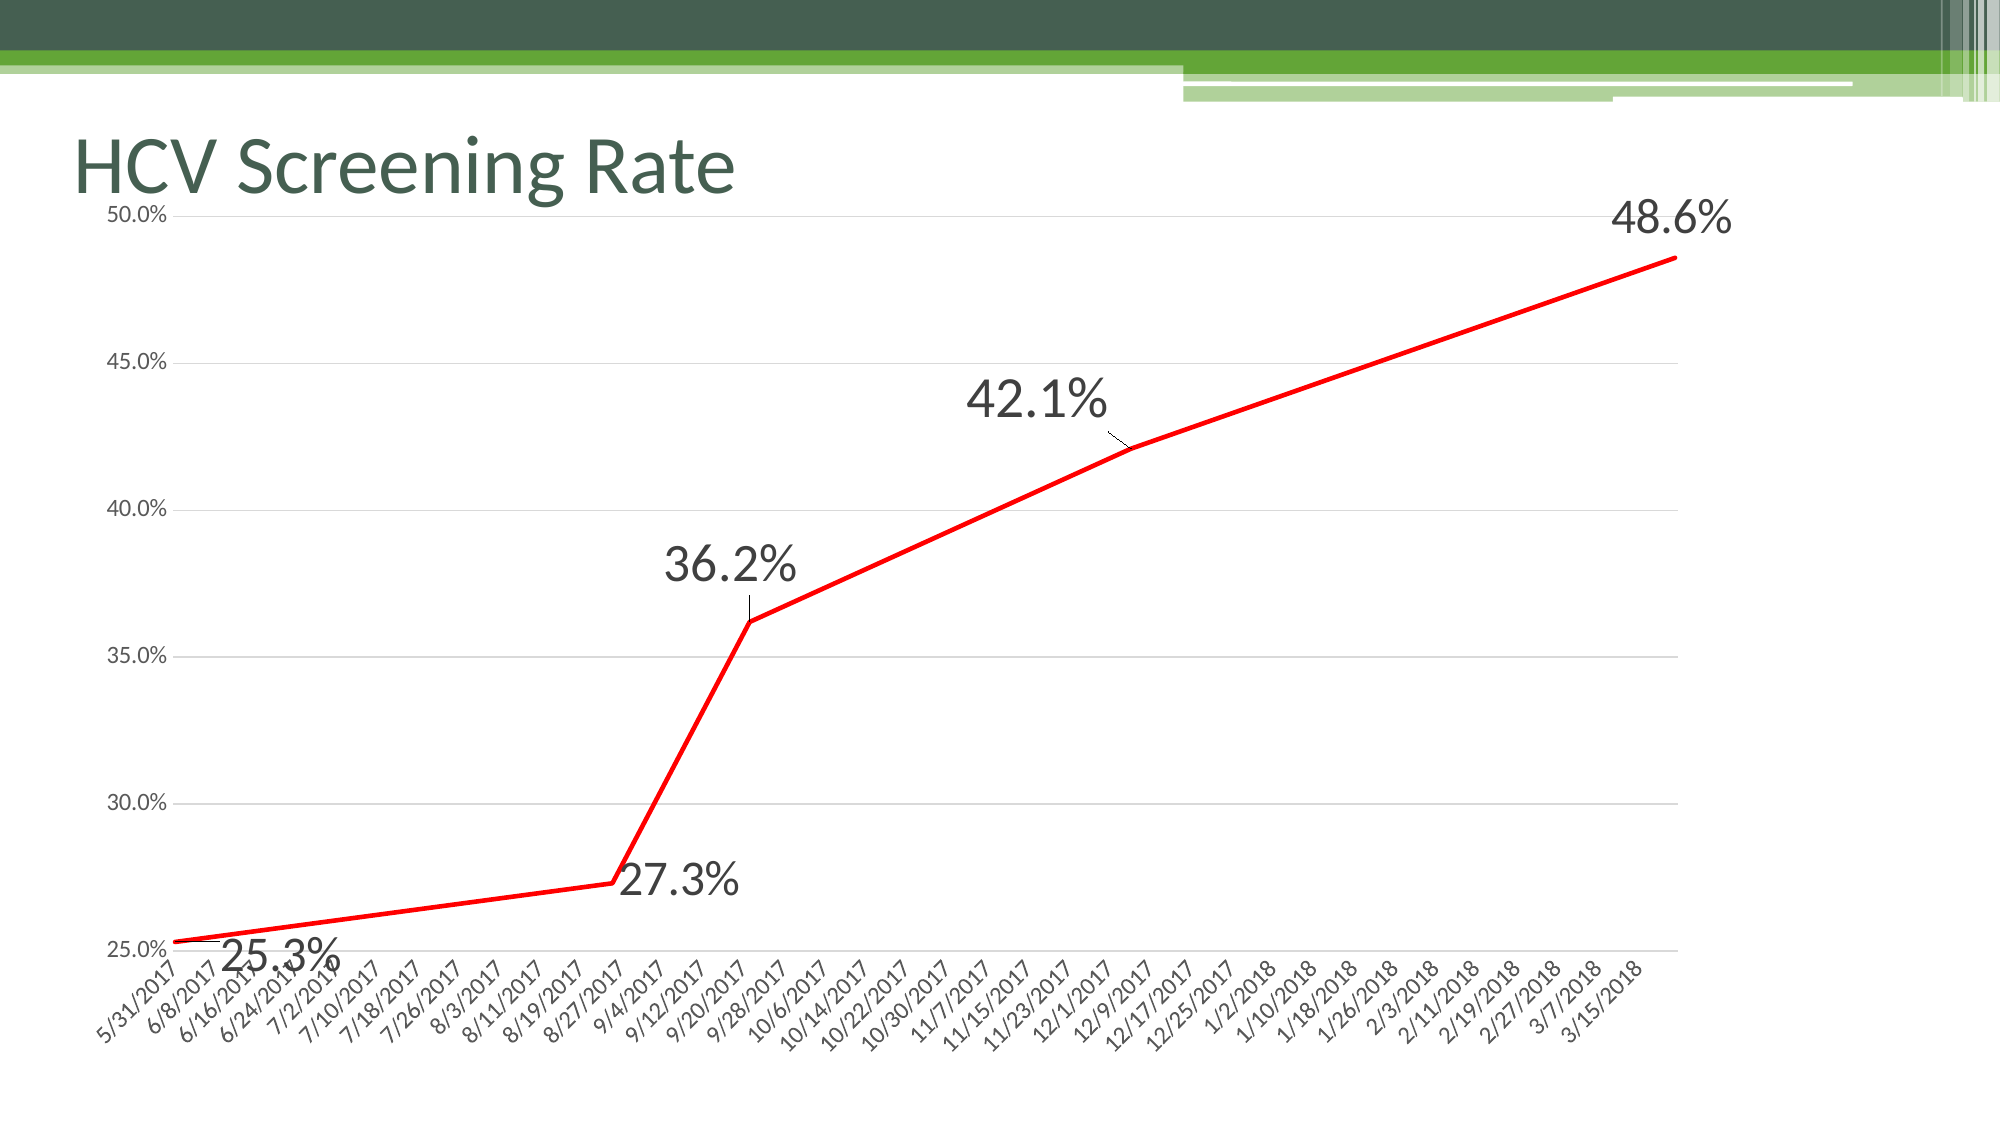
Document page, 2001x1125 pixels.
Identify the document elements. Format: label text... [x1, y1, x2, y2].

chart [59, 186, 1734, 1077]
title HCV Screening Rate [59, 72, 1860, 248]
